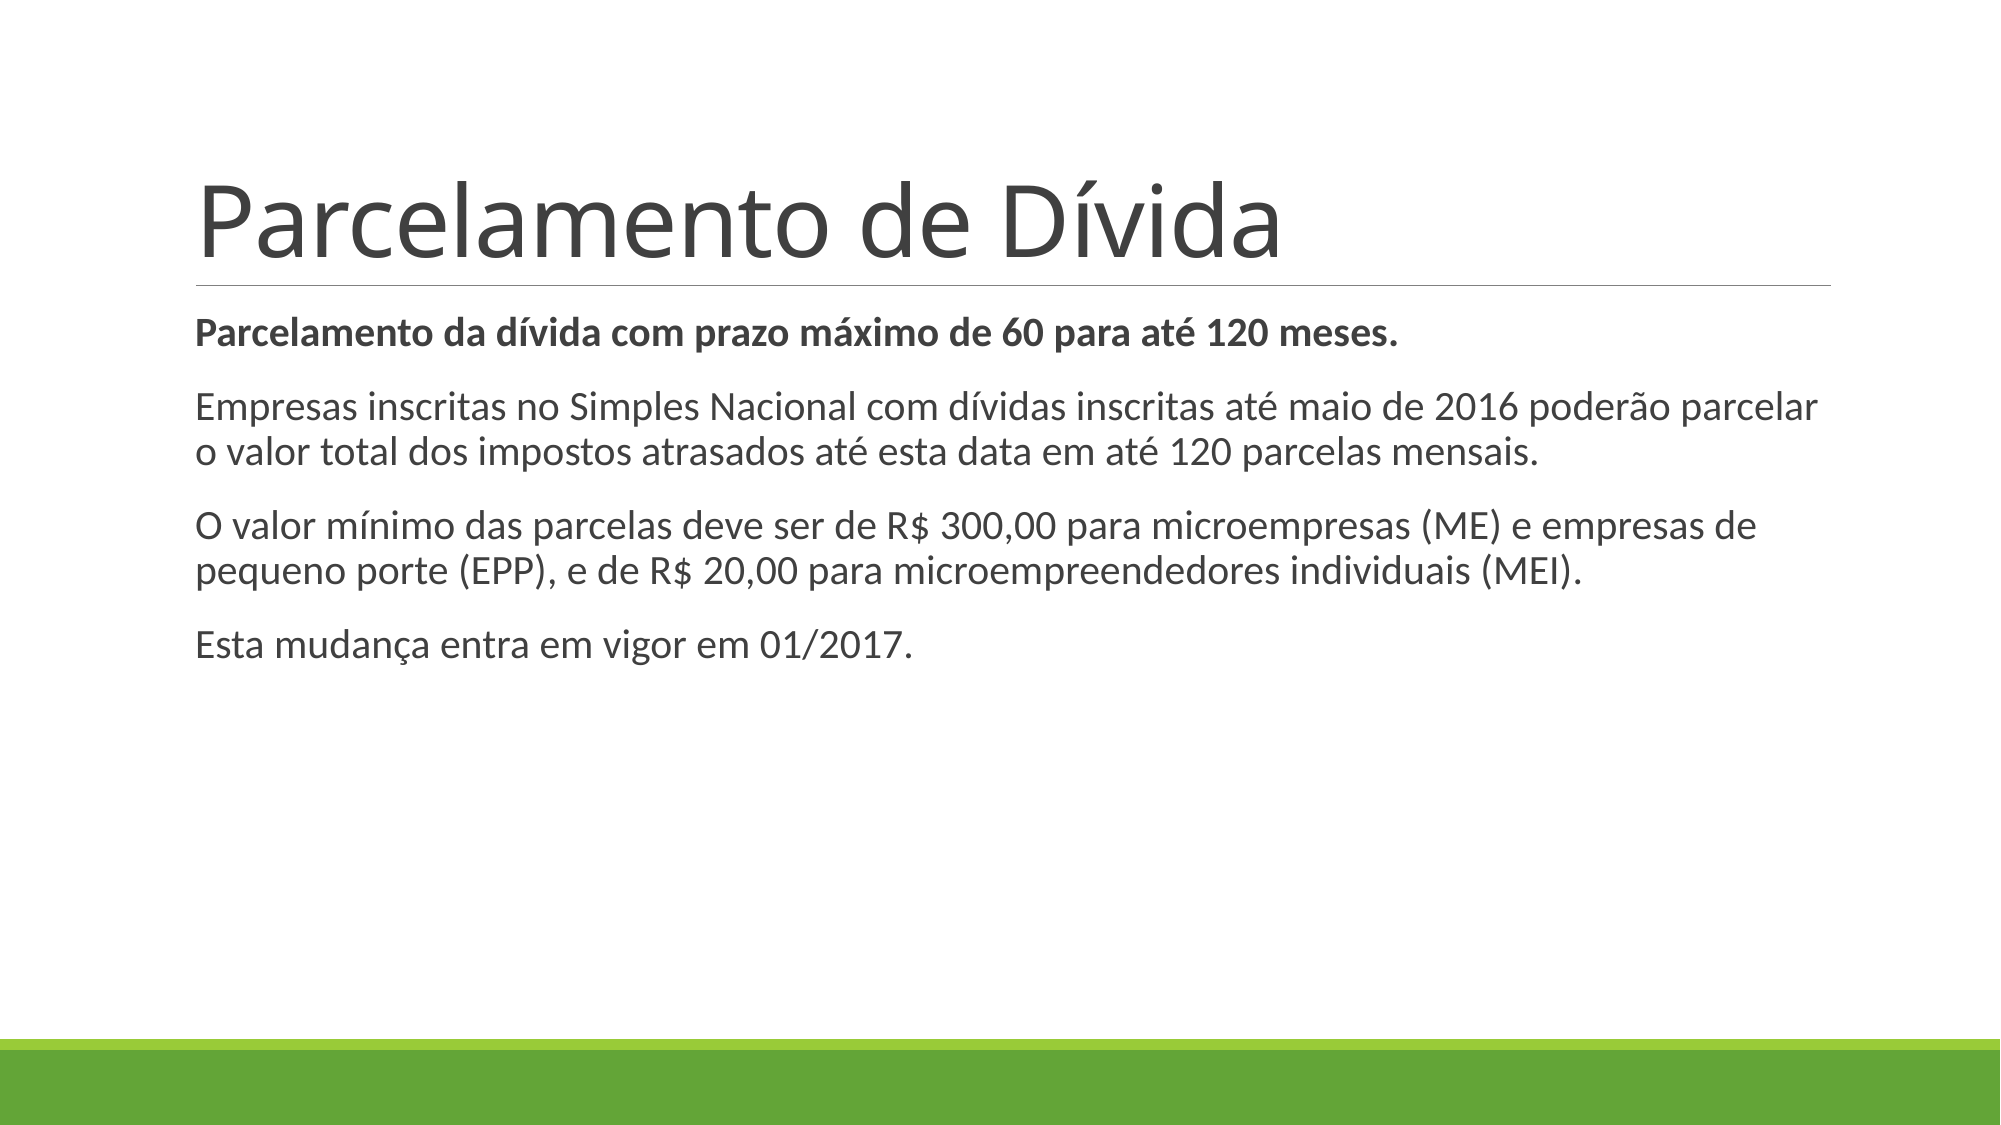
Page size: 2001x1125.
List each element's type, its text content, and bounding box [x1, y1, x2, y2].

list Parcelamento da dívida com prazo máximo de 60 para até 120 meses. Empresas inscritas no Simples Nacional com dívidas inscritas até maio de 2016 poderão parcelar o valor total dos impostos atrasados até esta data em até 120 parcelas mensais. O valor mínimo das parcelas deve ser de R$ 300,00 para microempresas (ME) e empresas de pequeno porte (EPP), e de R$ 20,00 para microempreendedores individuais (MEI). Esta mudança entra em vigor em 01/2017. [180, 302, 1830, 963]
title Parcelamento de Dívida [180, 47, 1830, 285]
